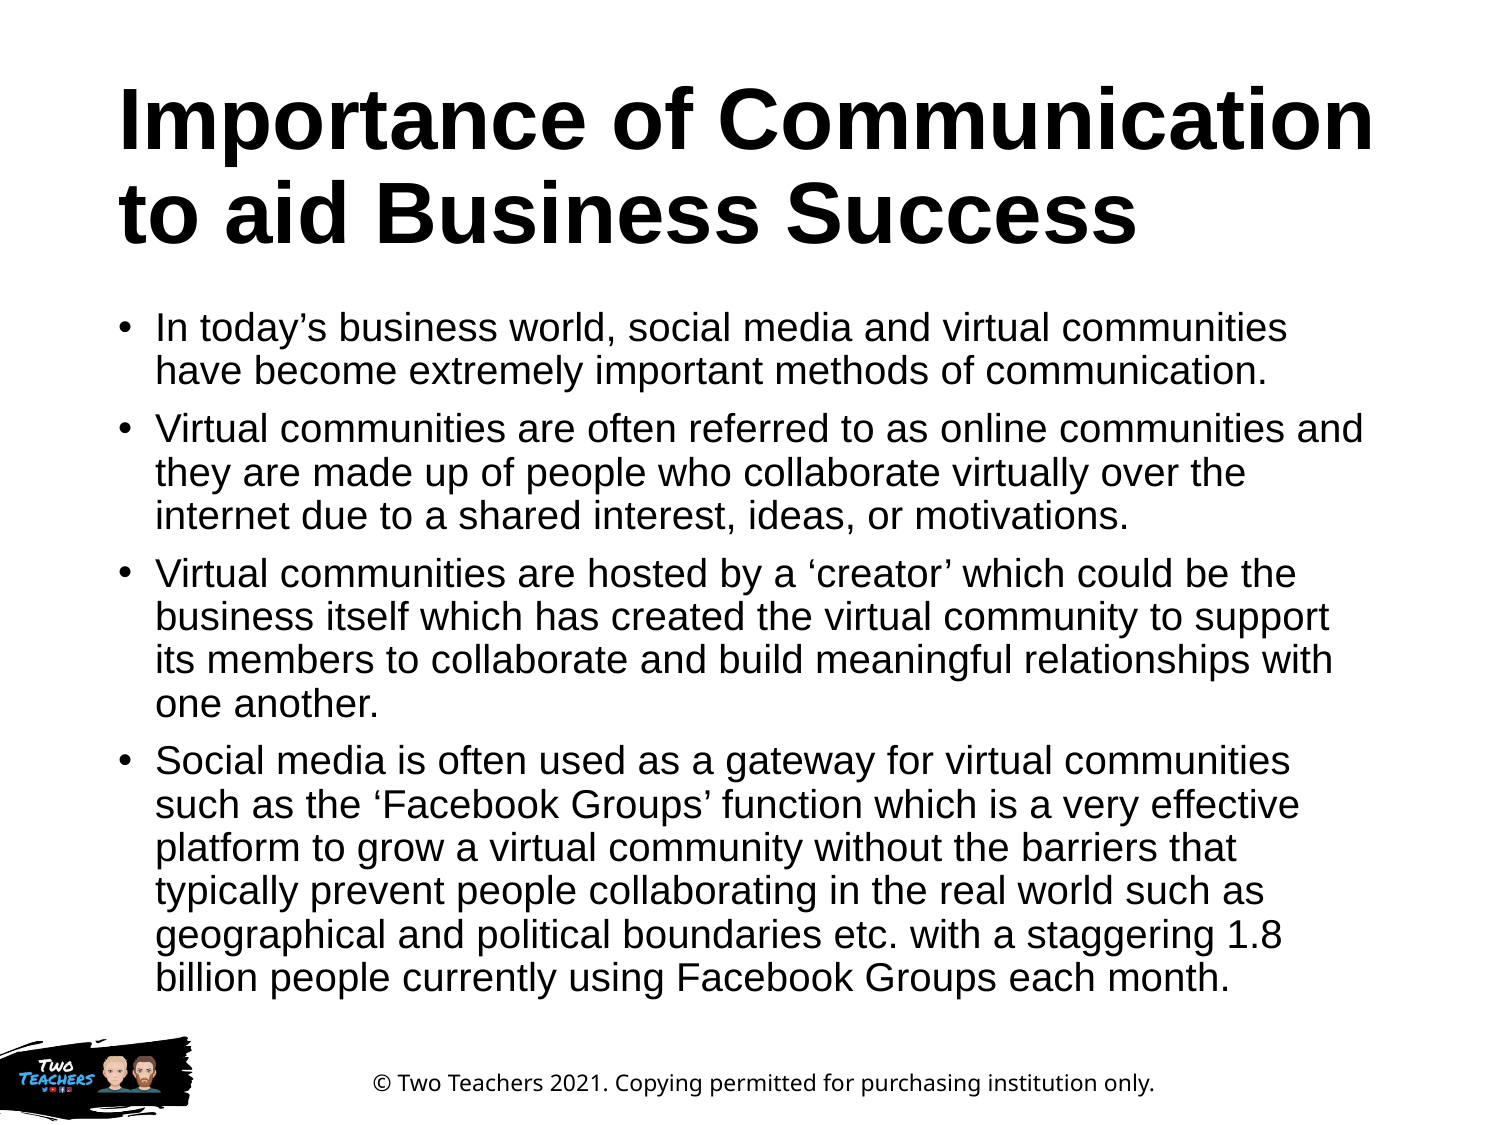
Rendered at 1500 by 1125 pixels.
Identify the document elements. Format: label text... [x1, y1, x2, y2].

list In today’s business world, social media and virtual communities have become extremely important methods of communication. Virtual communities are often referred to as online communities and they are made up of people who collaborate virtually over the internet due to a shared interest, ideas, or motivations. Virtual communities are hosted by a ‘creator’ which could be the business itself which has created the virtual community to support its members to collaborate and build meaningful relationships with one another. Social media is often used as a gateway for virtual communities such as the ‘Facebook Groups’ function which is a very effective platform to grow a virtual community without the barriers that typically prevent people collaborating in the real world such as geographical and political boundaries etc. with a staggering 1.8 billion people currently using Facebook Groups each month. [103, 299, 1397, 1014]
picture [0, 1030, 197, 1125]
title Importance of Communication to aid Business Success [103, 59, 1397, 278]
